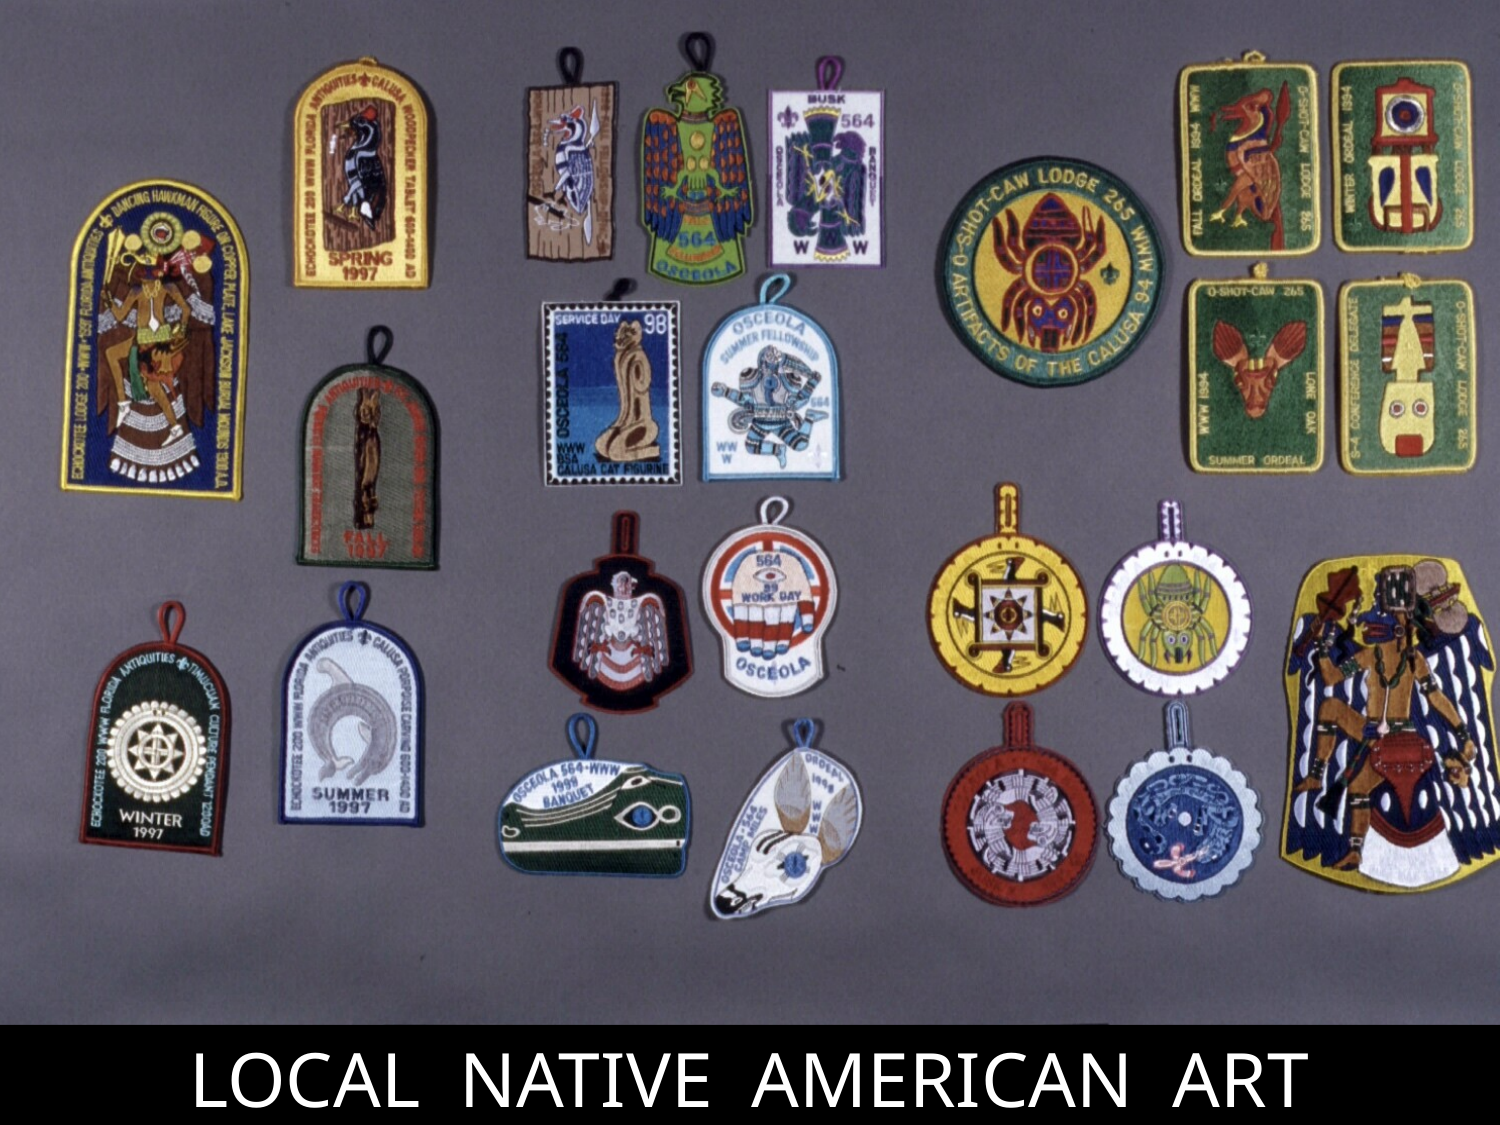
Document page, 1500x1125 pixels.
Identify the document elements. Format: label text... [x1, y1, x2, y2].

picture [0, 0, 1500, 1051]
text_box LOCAL NATIVE AMERICAN ART [0, 1056, 1500, 1125]
